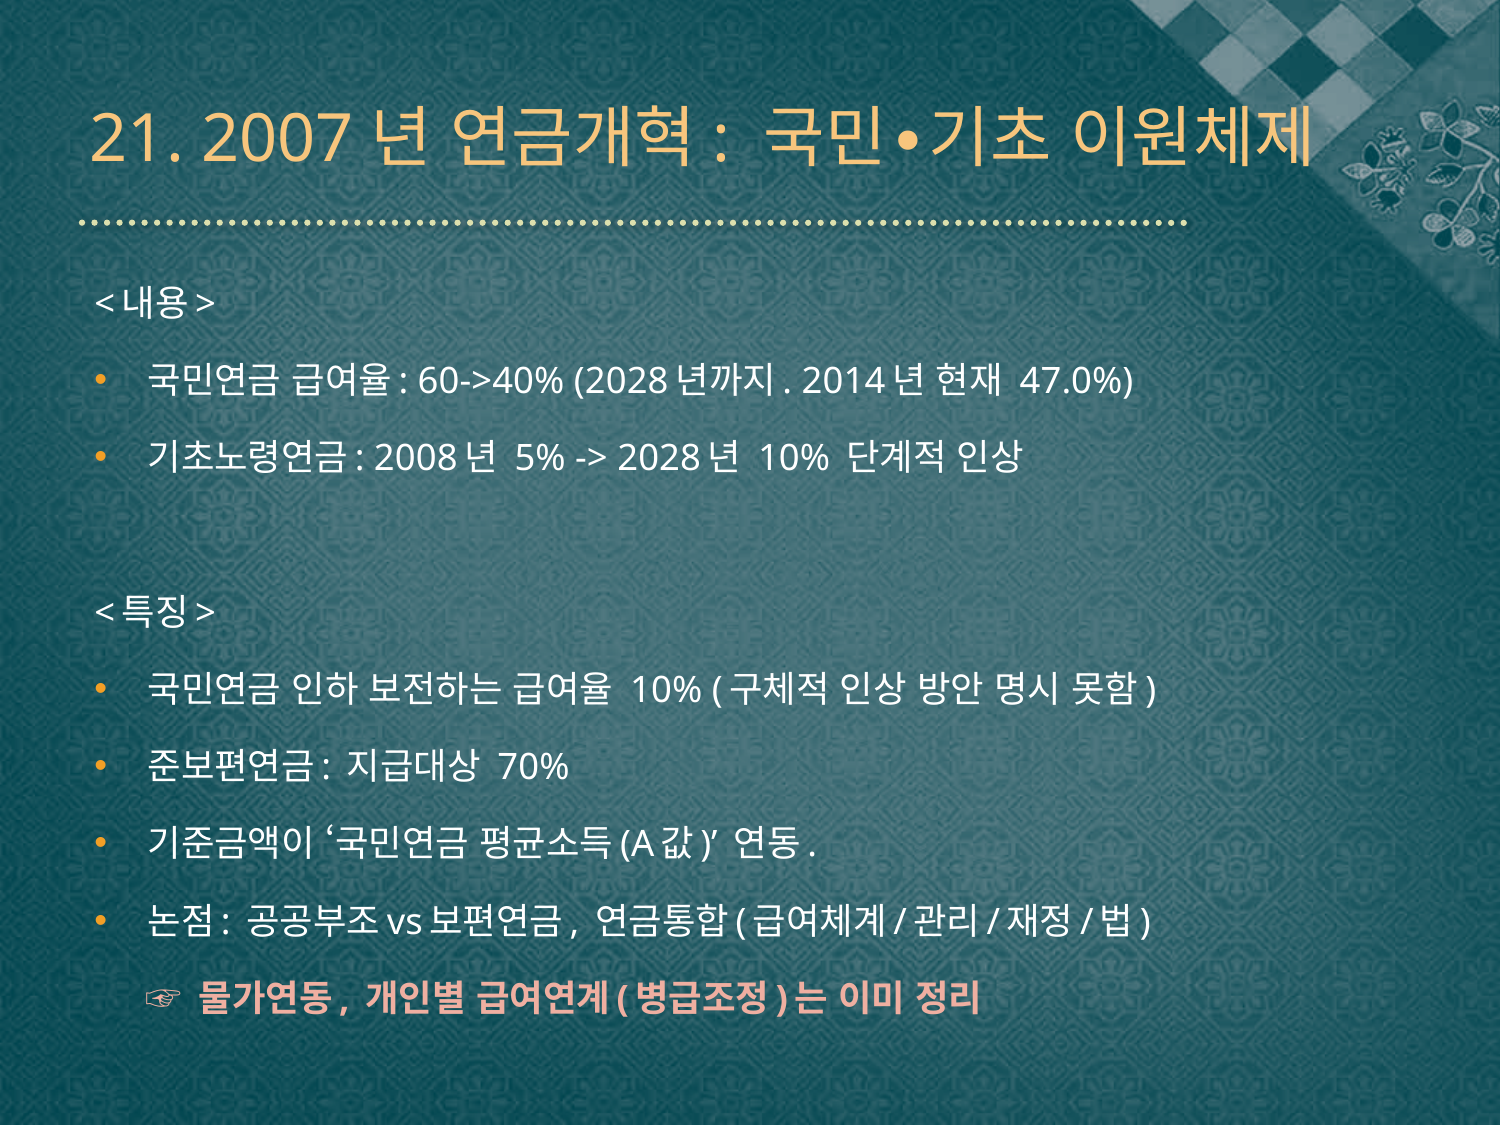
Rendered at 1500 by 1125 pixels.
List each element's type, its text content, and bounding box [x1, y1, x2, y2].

list <내용> 국민연금 급여율: 60->40% (2028년까지. 2014년 현재 47.0%) 기초노령연금: 2008년 5% -> 2028년 10% 단계적 인상 <특징> 국민연금 인하 보전하는 급여율 10% (구체적 인상 방안 명시 못함) 준보편연금: 지급대상 70% 기준금액이 ‘국민연금 평균소득(A값)’ 연동. 논점: 공공부조vs보편연금, 연금통합(급여체계/관리/재정/법) ☞ 물가연동, 개인별 급여연계(병급조정)는 이미 정리 [79, 246, 1430, 1035]
title 21. 2007년 연금개혁: 국민∙기초 이원체제 [75, 58, 1447, 211]
